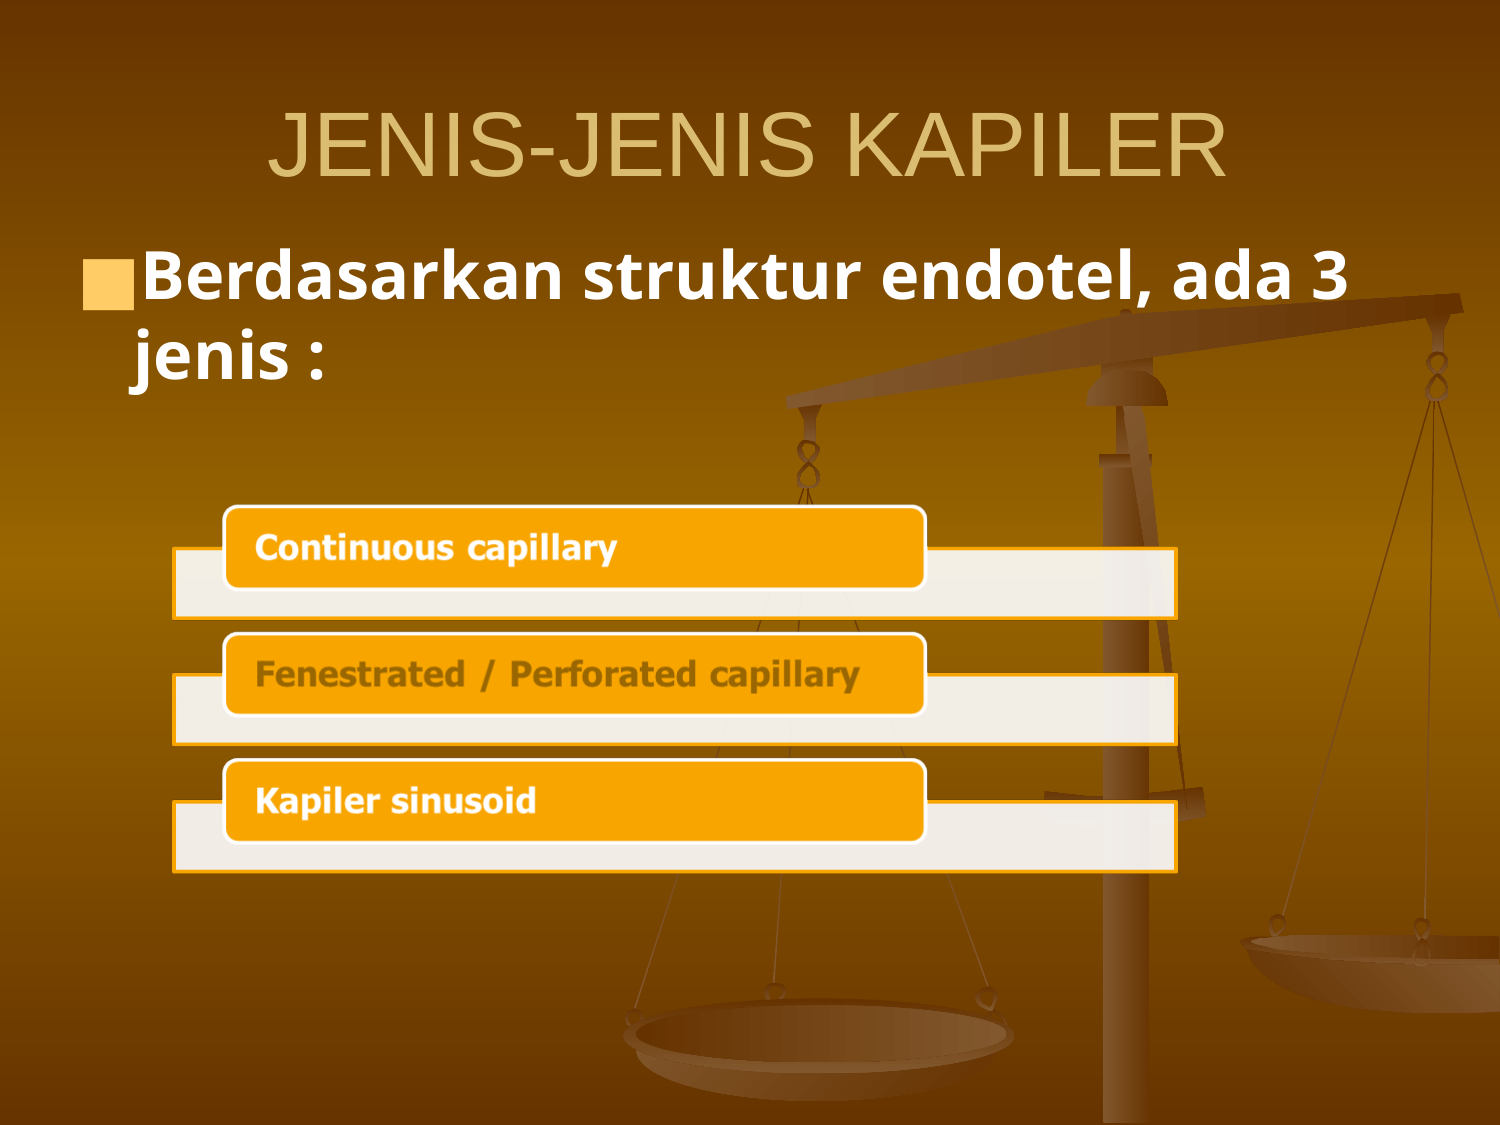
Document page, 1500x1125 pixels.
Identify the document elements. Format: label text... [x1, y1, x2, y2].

title JENIS-JENIS KAPILER [75, 45, 1425, 234]
list Berdasarkan struktur endotel, ada 3 jenis : [62, 224, 1413, 968]
picture [172, 337, 1178, 1043]
